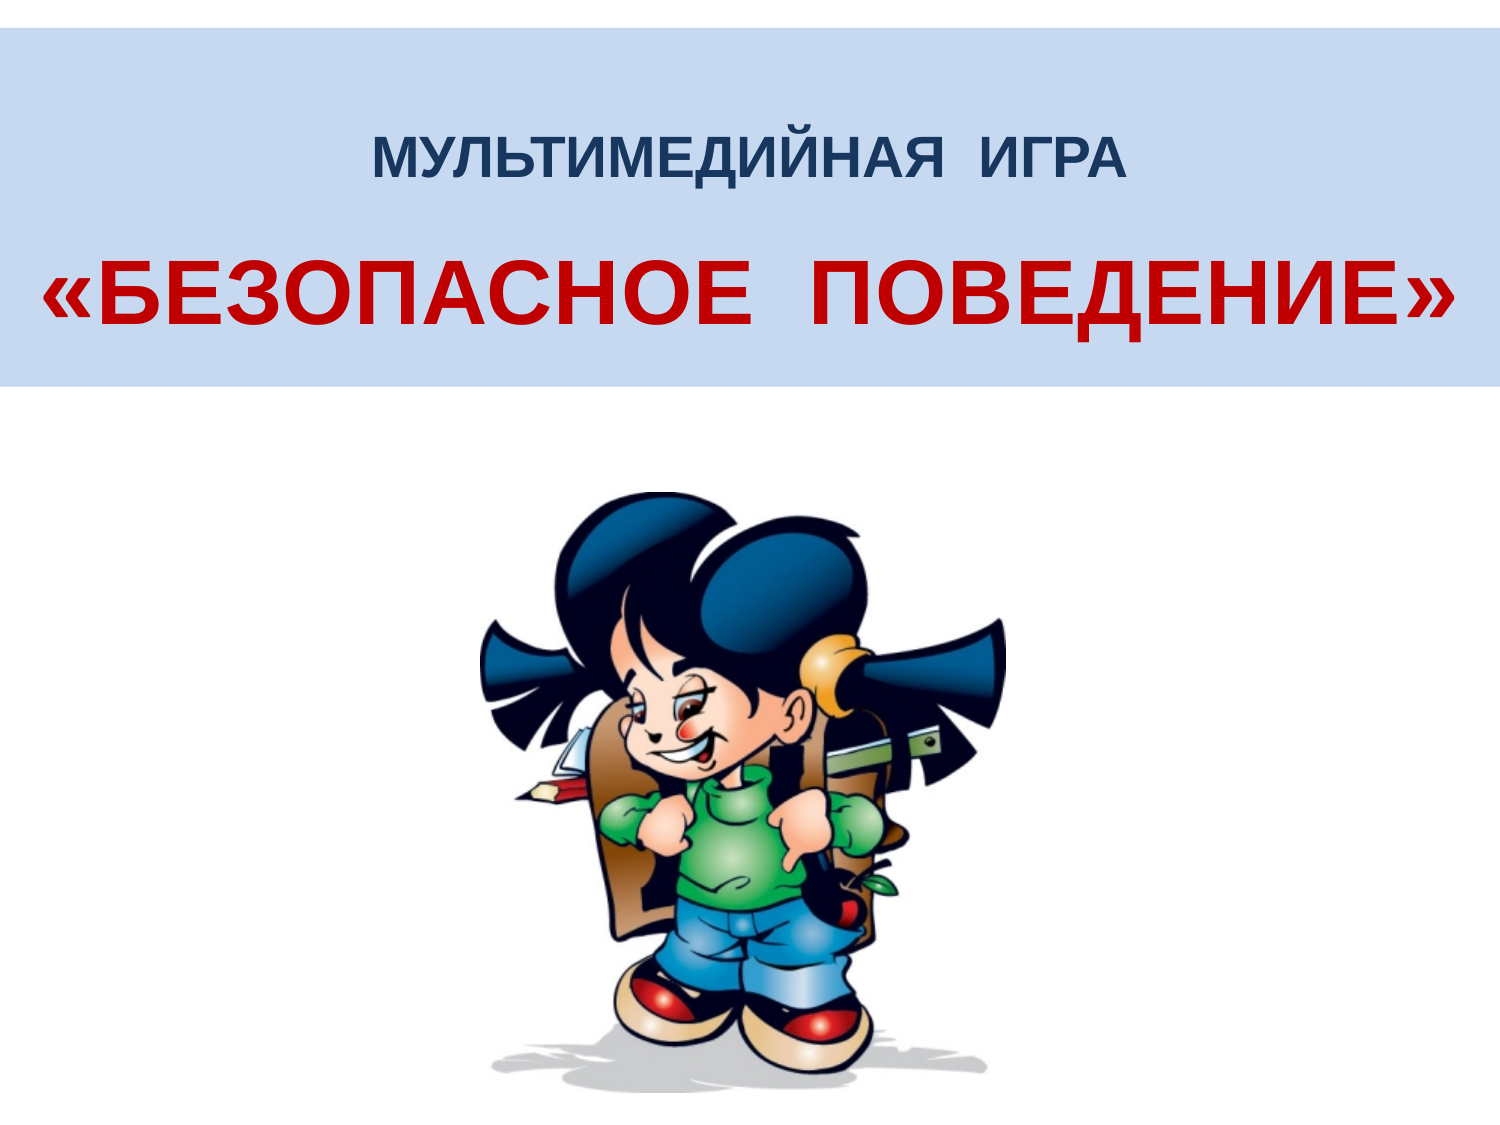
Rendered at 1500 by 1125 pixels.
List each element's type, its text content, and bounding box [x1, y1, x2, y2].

title Мультимедийная игра «БЕЗОПАСНОЕ ПОВЕДЕНИЕ» [0, 27, 1500, 387]
picture [480, 491, 1006, 1093]
